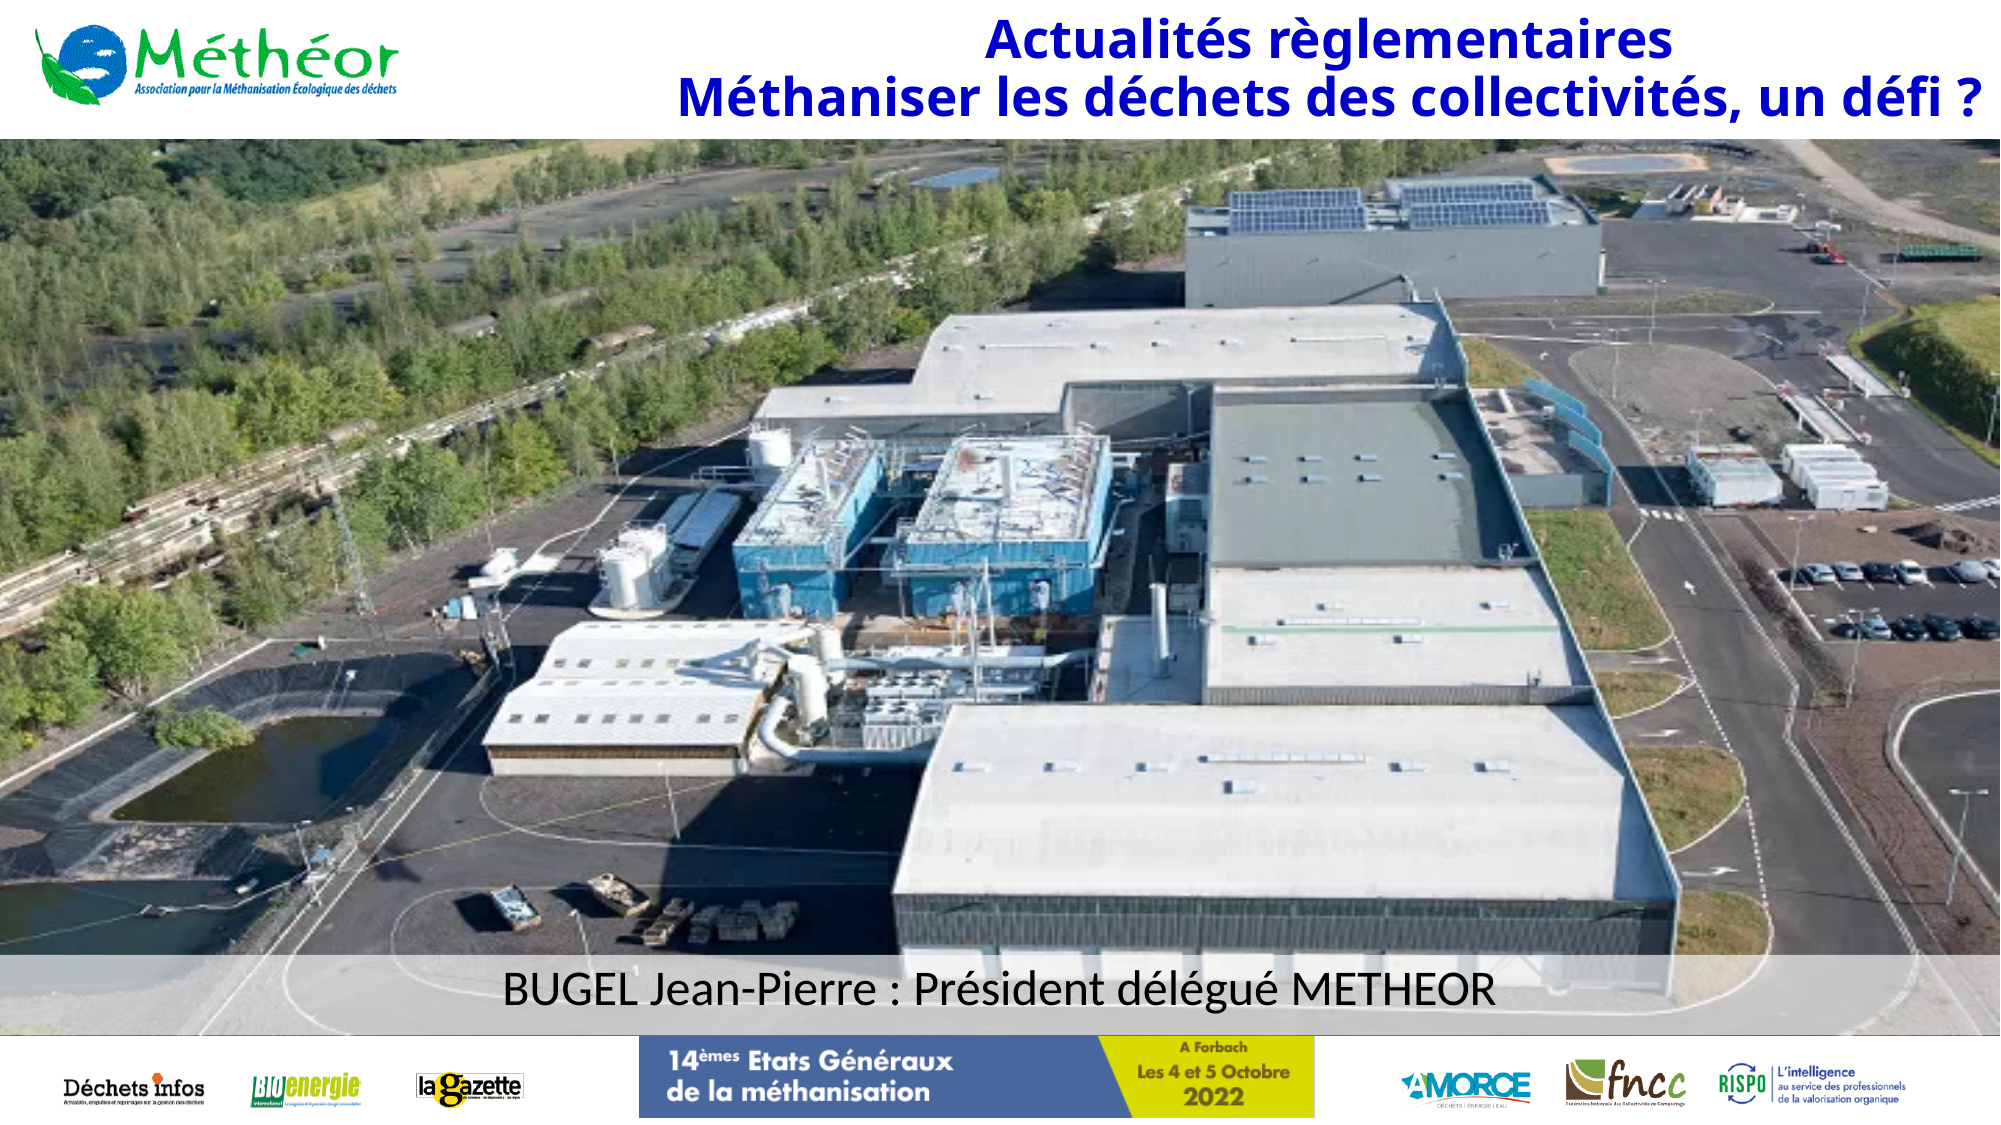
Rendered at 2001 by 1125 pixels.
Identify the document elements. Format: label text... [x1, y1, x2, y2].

picture [60, 1065, 527, 1112]
picture [1399, 1053, 1908, 1114]
picture [0, 139, 2000, 1118]
picture [19, 10, 417, 108]
title Actualités règlementaires Méthaniser les déchets des collectivités, un défi ? [660, 1, 2000, 139]
